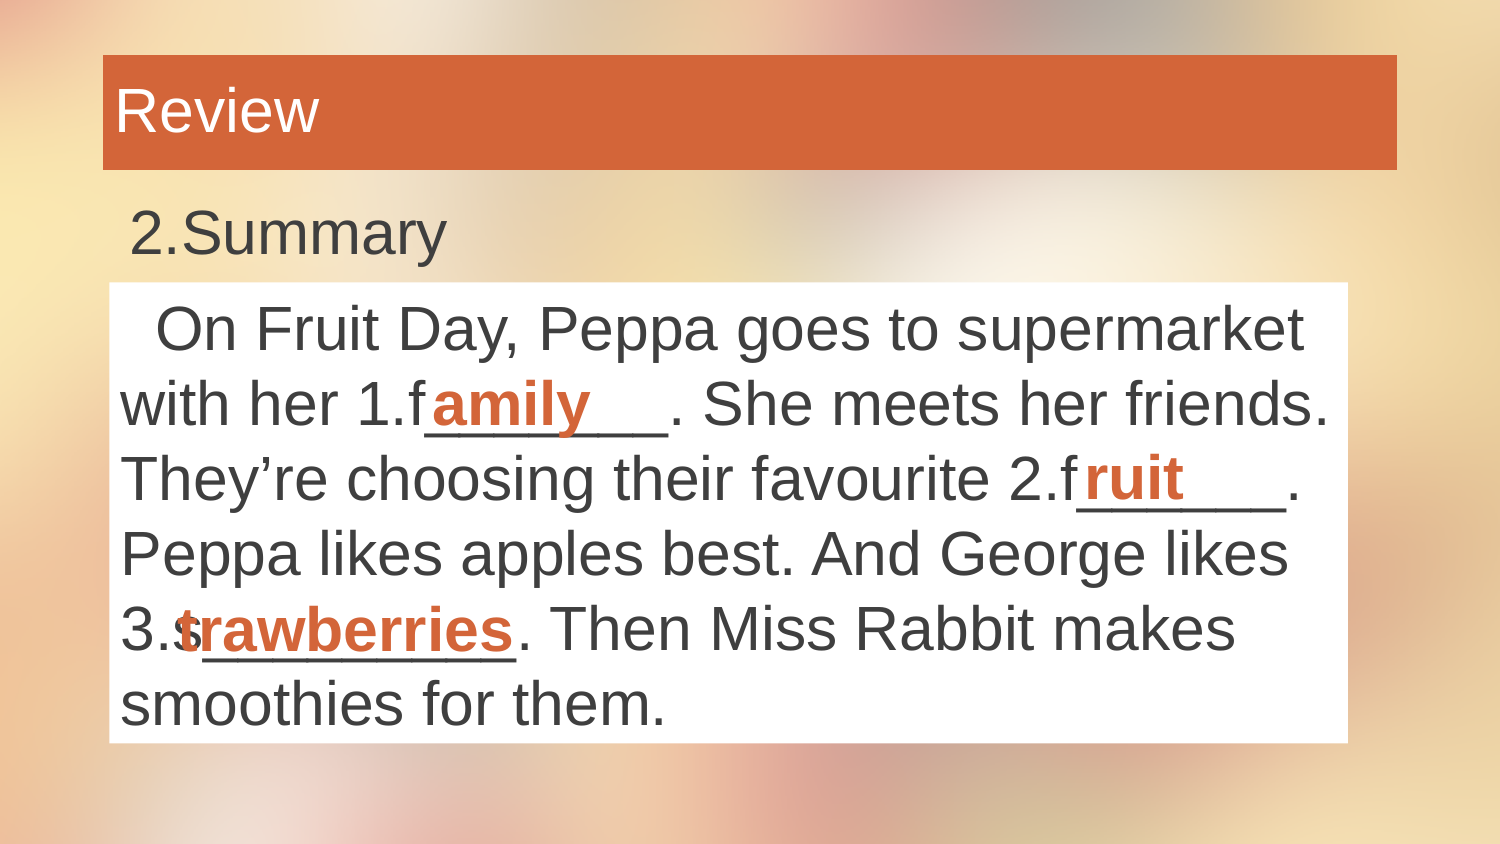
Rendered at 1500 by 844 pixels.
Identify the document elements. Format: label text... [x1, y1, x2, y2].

picture [0, 0, 1500, 844]
title Review [103, 55, 1397, 170]
text_box trawberries [166, 583, 526, 670]
text_box On Fruit Day, Peppa goes to supermarket with her 1.f_______. She meets her friends. They’re choosing their favourite 2.f______. Peppa likes apples best. And George likes 3.s_________. Then Miss Rabbit makes smoothies for them. [109, 282, 1348, 744]
text_box ruit [1072, 431, 1196, 518]
text_box 2.Summary [117, 186, 1444, 348]
text_box amily [421, 357, 604, 444]
